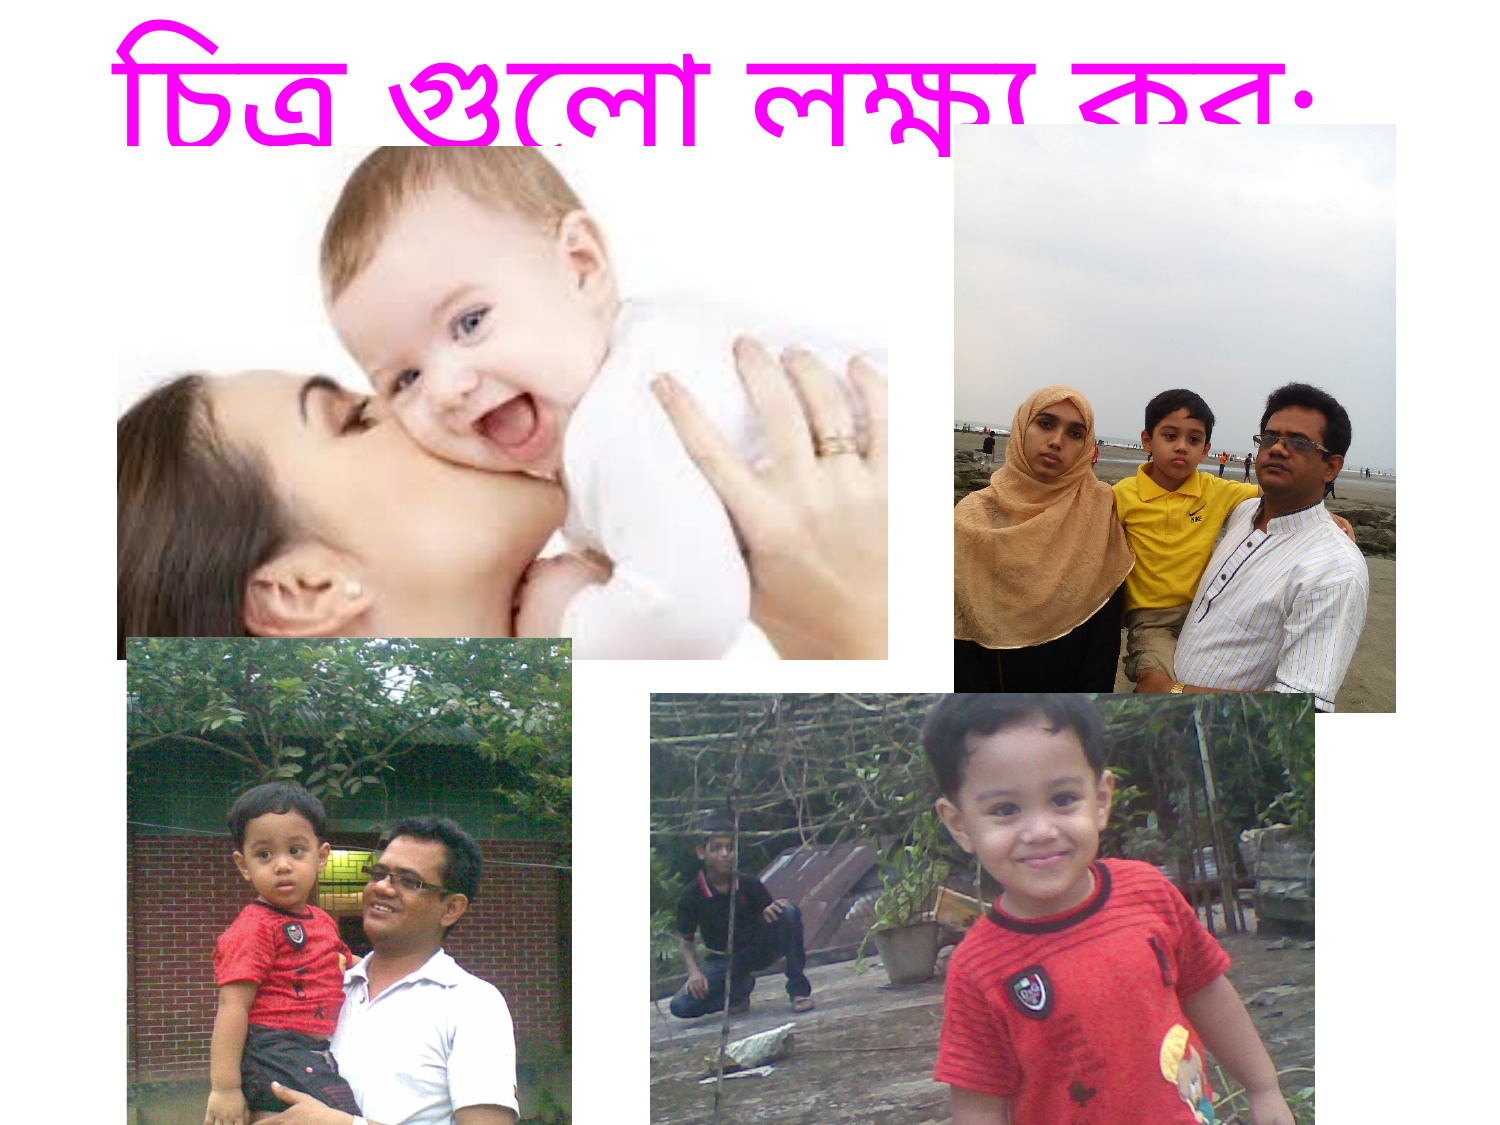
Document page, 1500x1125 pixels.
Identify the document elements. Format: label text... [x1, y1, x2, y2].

picture [51, 146, 888, 1125]
text_box চিত্র গুলো লক্ষ্য কর: [49, 0, 1388, 195]
picture [649, 124, 1396, 1125]
